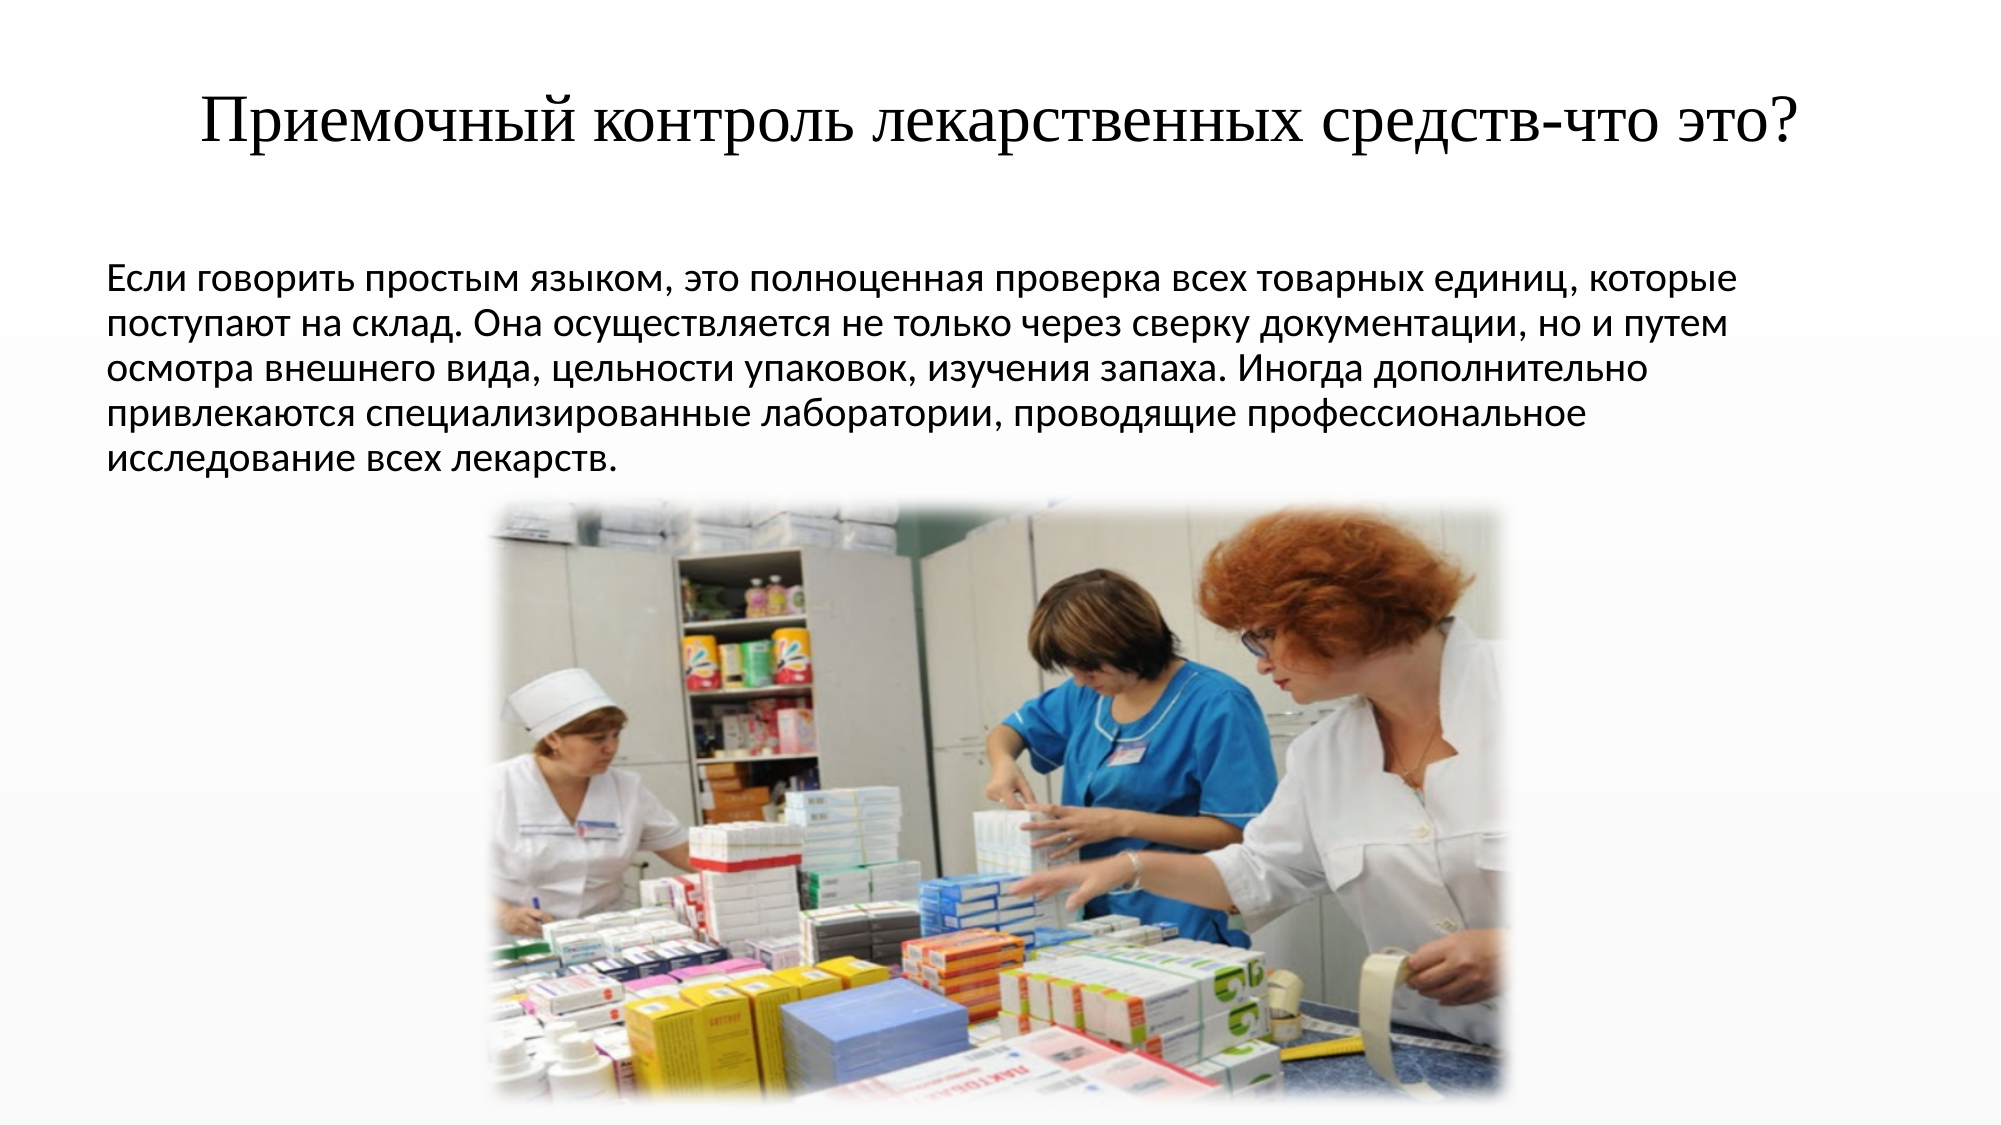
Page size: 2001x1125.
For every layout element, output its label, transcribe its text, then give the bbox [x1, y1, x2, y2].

picture [482, 493, 1518, 1110]
title Приемочный контроль лекарственных средств-что это? [137, 51, 1863, 269]
list Если говорить простым языком, это полноценная проверка всех товарных единиц, которые поступают на склад. Она осуществляется не только через сверку документации, но и путем осмотра внешнего вида, цельности упаковок, изучения запаха. Иногда дополнительно привлекаются специализированные лаборатории, проводящие профессиональное исследование всех лекарств. [91, 247, 1817, 962]
